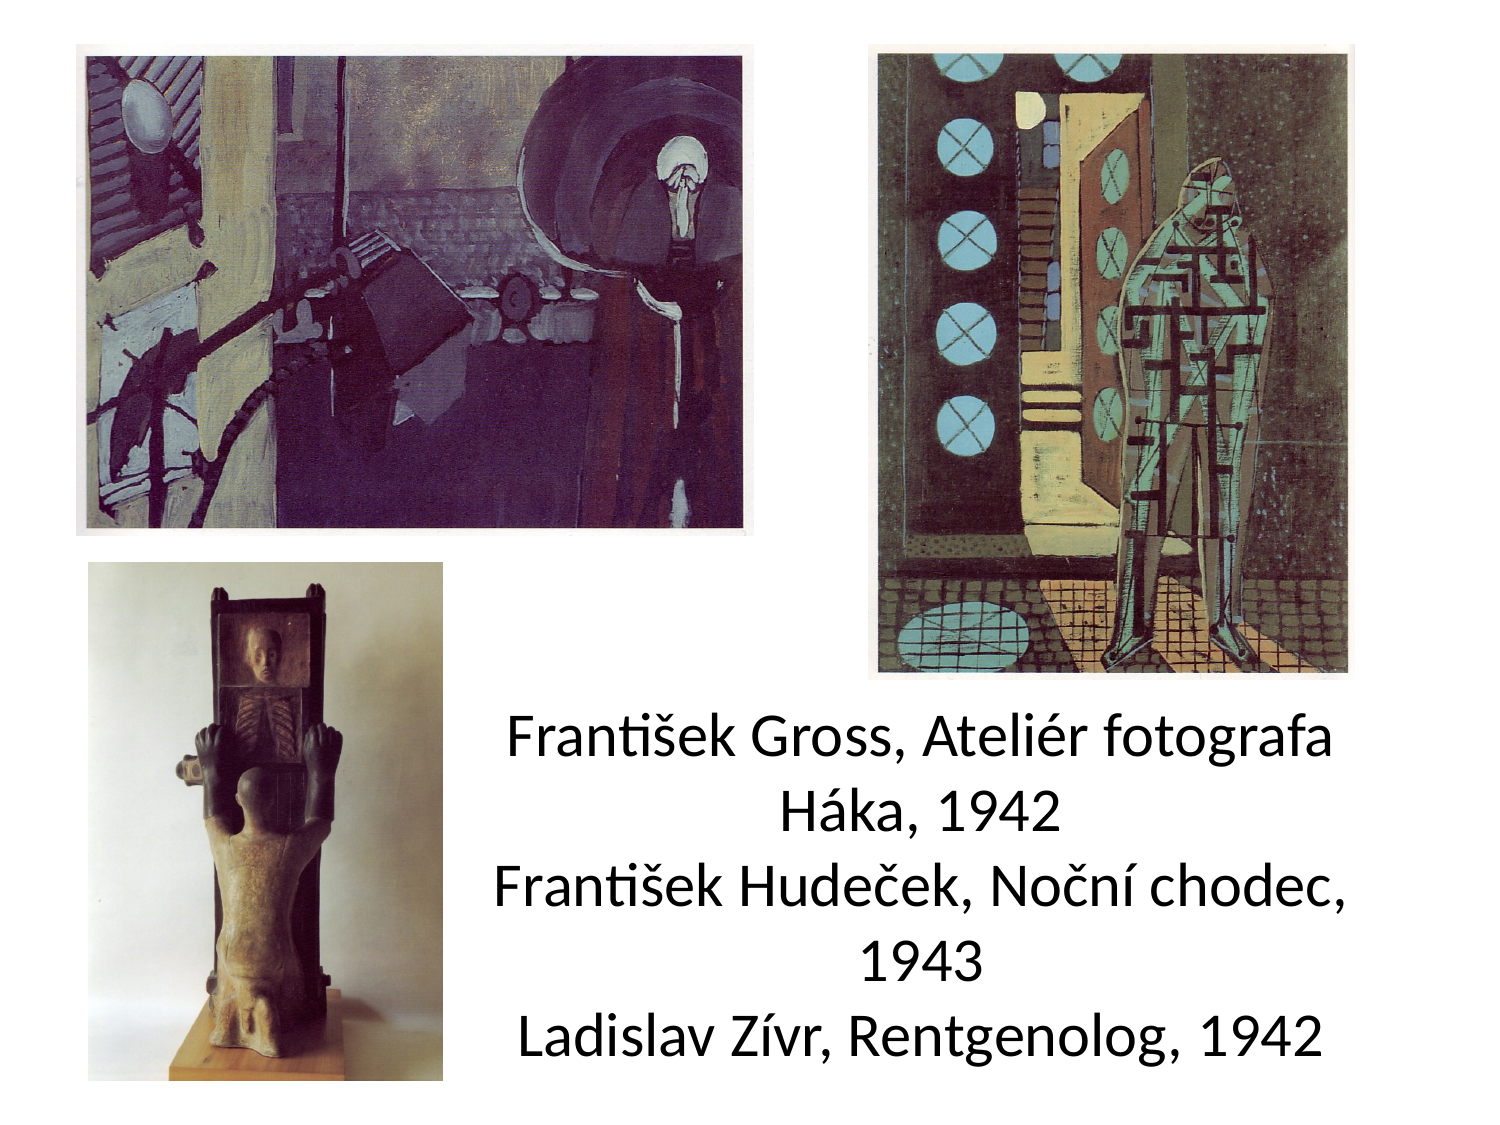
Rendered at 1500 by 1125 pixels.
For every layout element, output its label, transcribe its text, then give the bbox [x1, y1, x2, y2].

picture [867, 44, 1355, 680]
title František Gross, Ateliér fotografa Háka, 1942 František Hudeček, Noční chodec, 1943 Ladislav Zívr, Rentgenolog, 1942 [454, 668, 1388, 1094]
picture [76, 44, 754, 537]
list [88, 562, 444, 1082]
